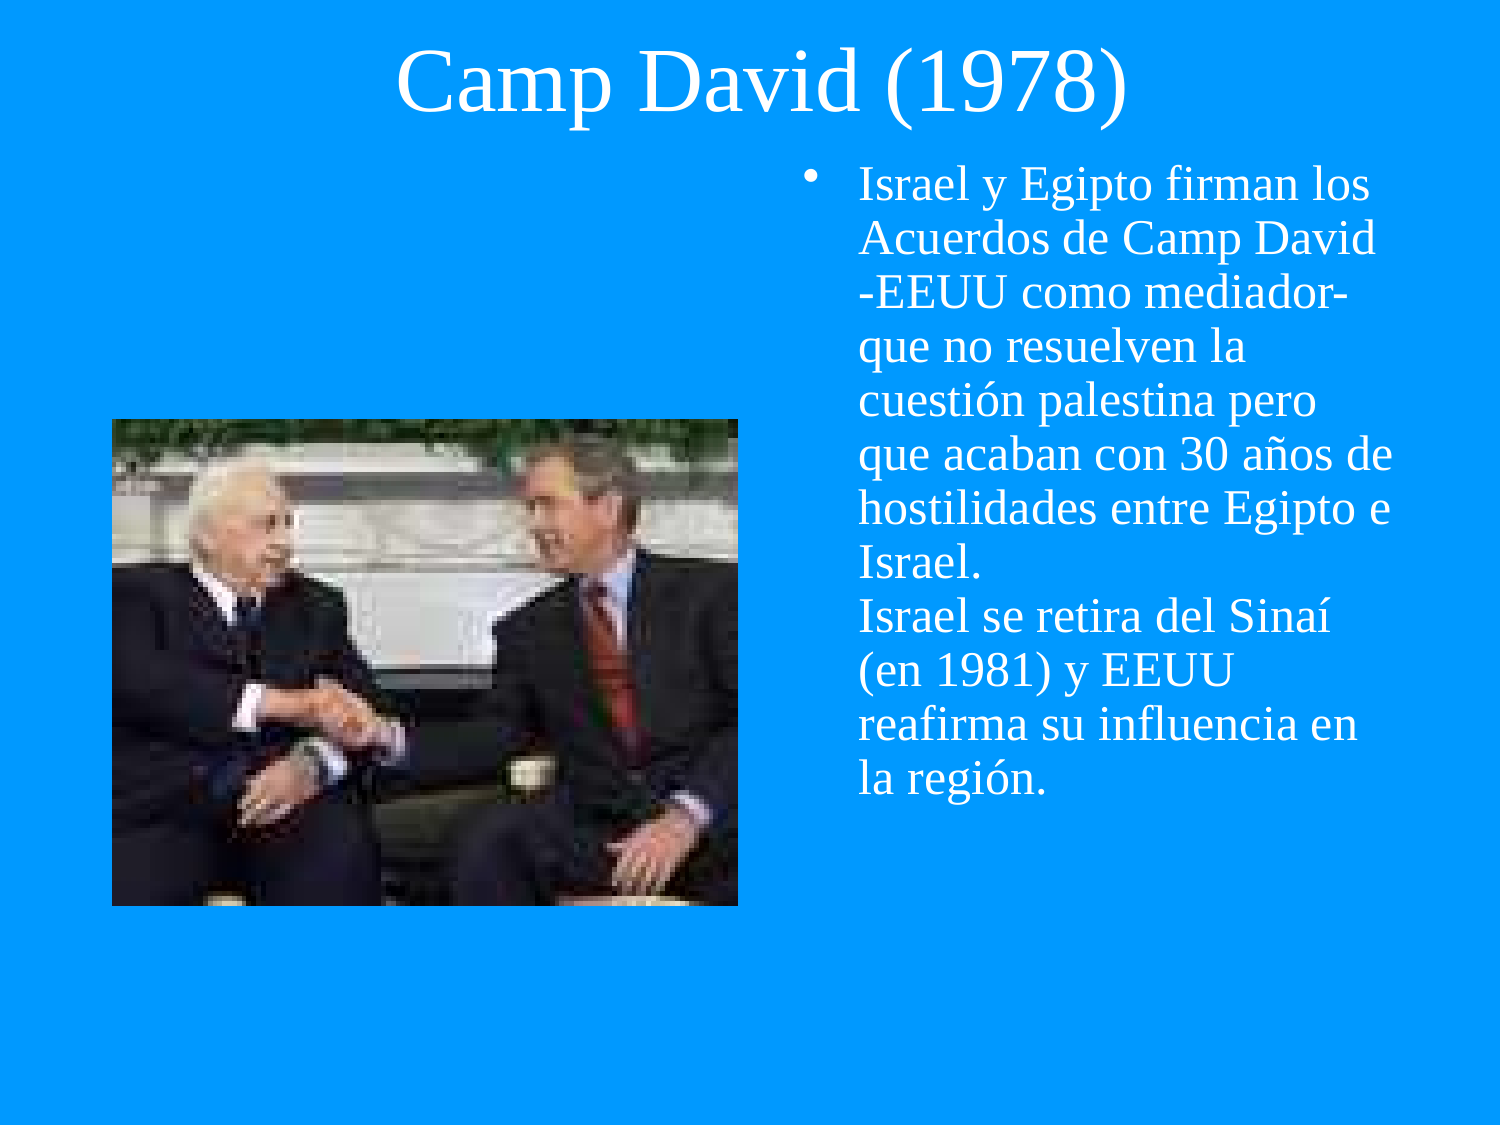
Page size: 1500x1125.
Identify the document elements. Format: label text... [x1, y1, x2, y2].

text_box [112, 419, 738, 906]
title Camp David (1978) [125, 0, 1400, 150]
list Israel y Egipto firman los Acuerdos de Camp David -EEUU como mediador- que no resuelven la cuestión palestina pero que acaban con 30 años de hostilidades entre Egipto e Israel. Israel se retira del Sinaí (en 1981) y EEUU reafirma su influencia en la región. [787, 149, 1413, 838]
